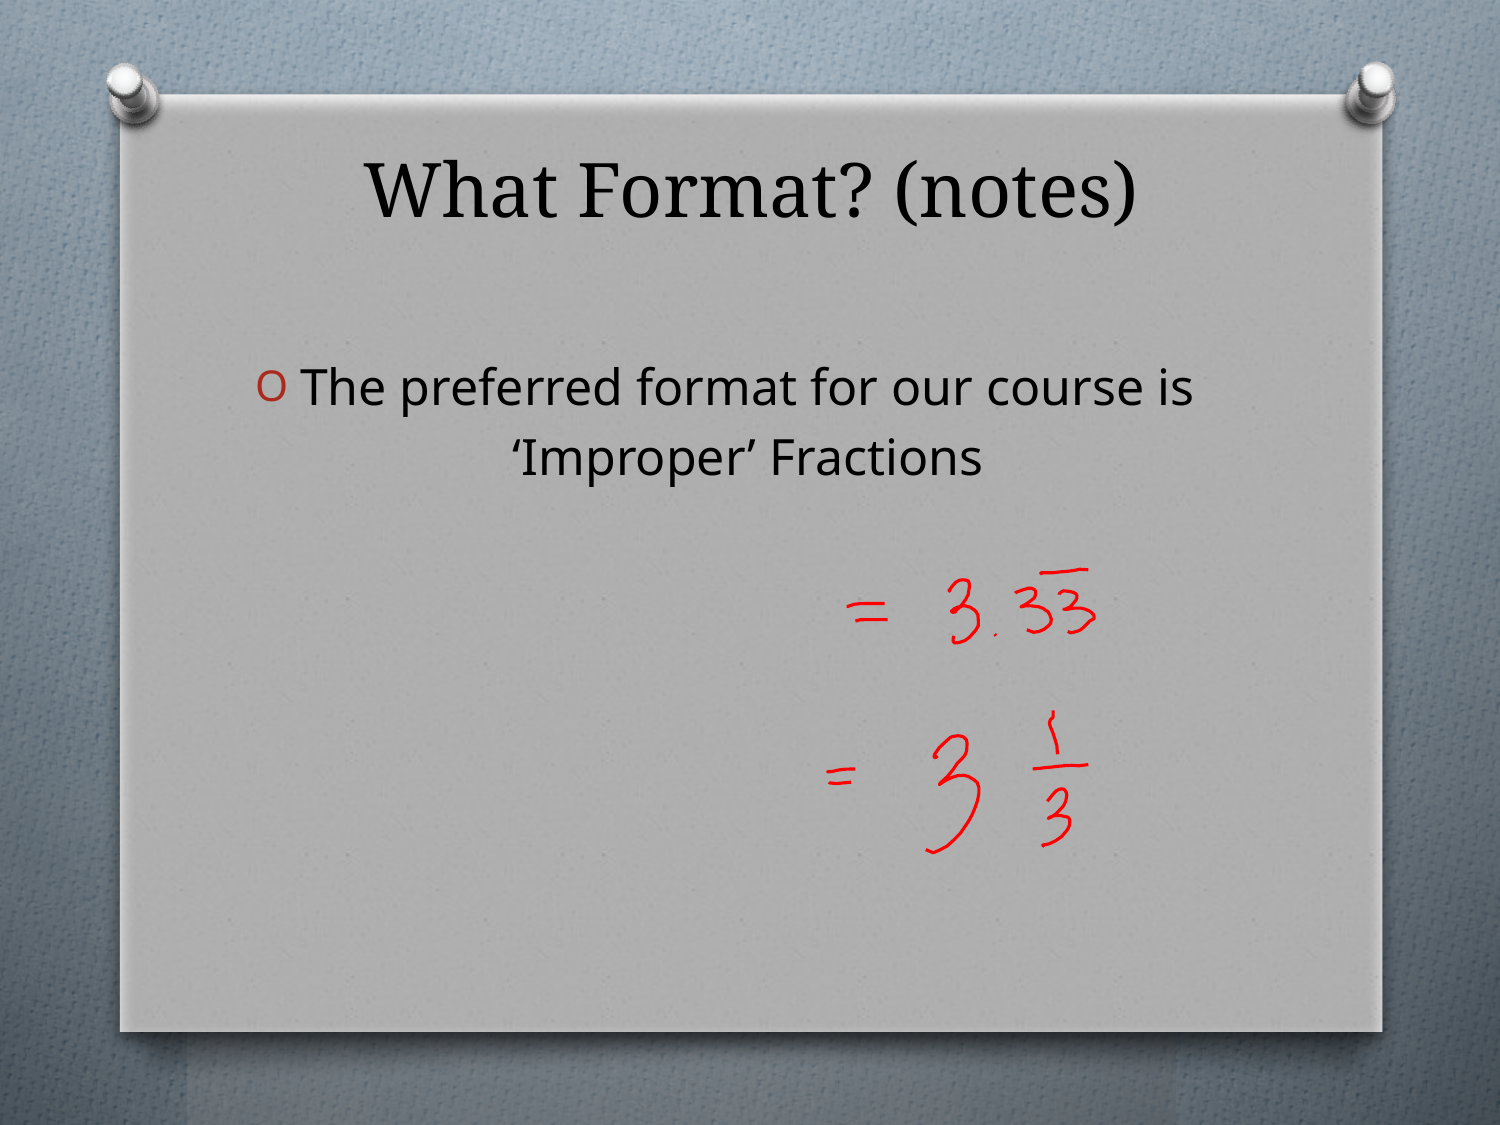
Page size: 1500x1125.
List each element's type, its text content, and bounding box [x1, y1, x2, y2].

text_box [846, 603, 888, 622]
picture [75, 29, 198, 153]
picture [1317, 35, 1439, 156]
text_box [827, 710, 1089, 853]
title What Format? (notes) [179, 134, 1323, 332]
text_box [948, 569, 1095, 644]
